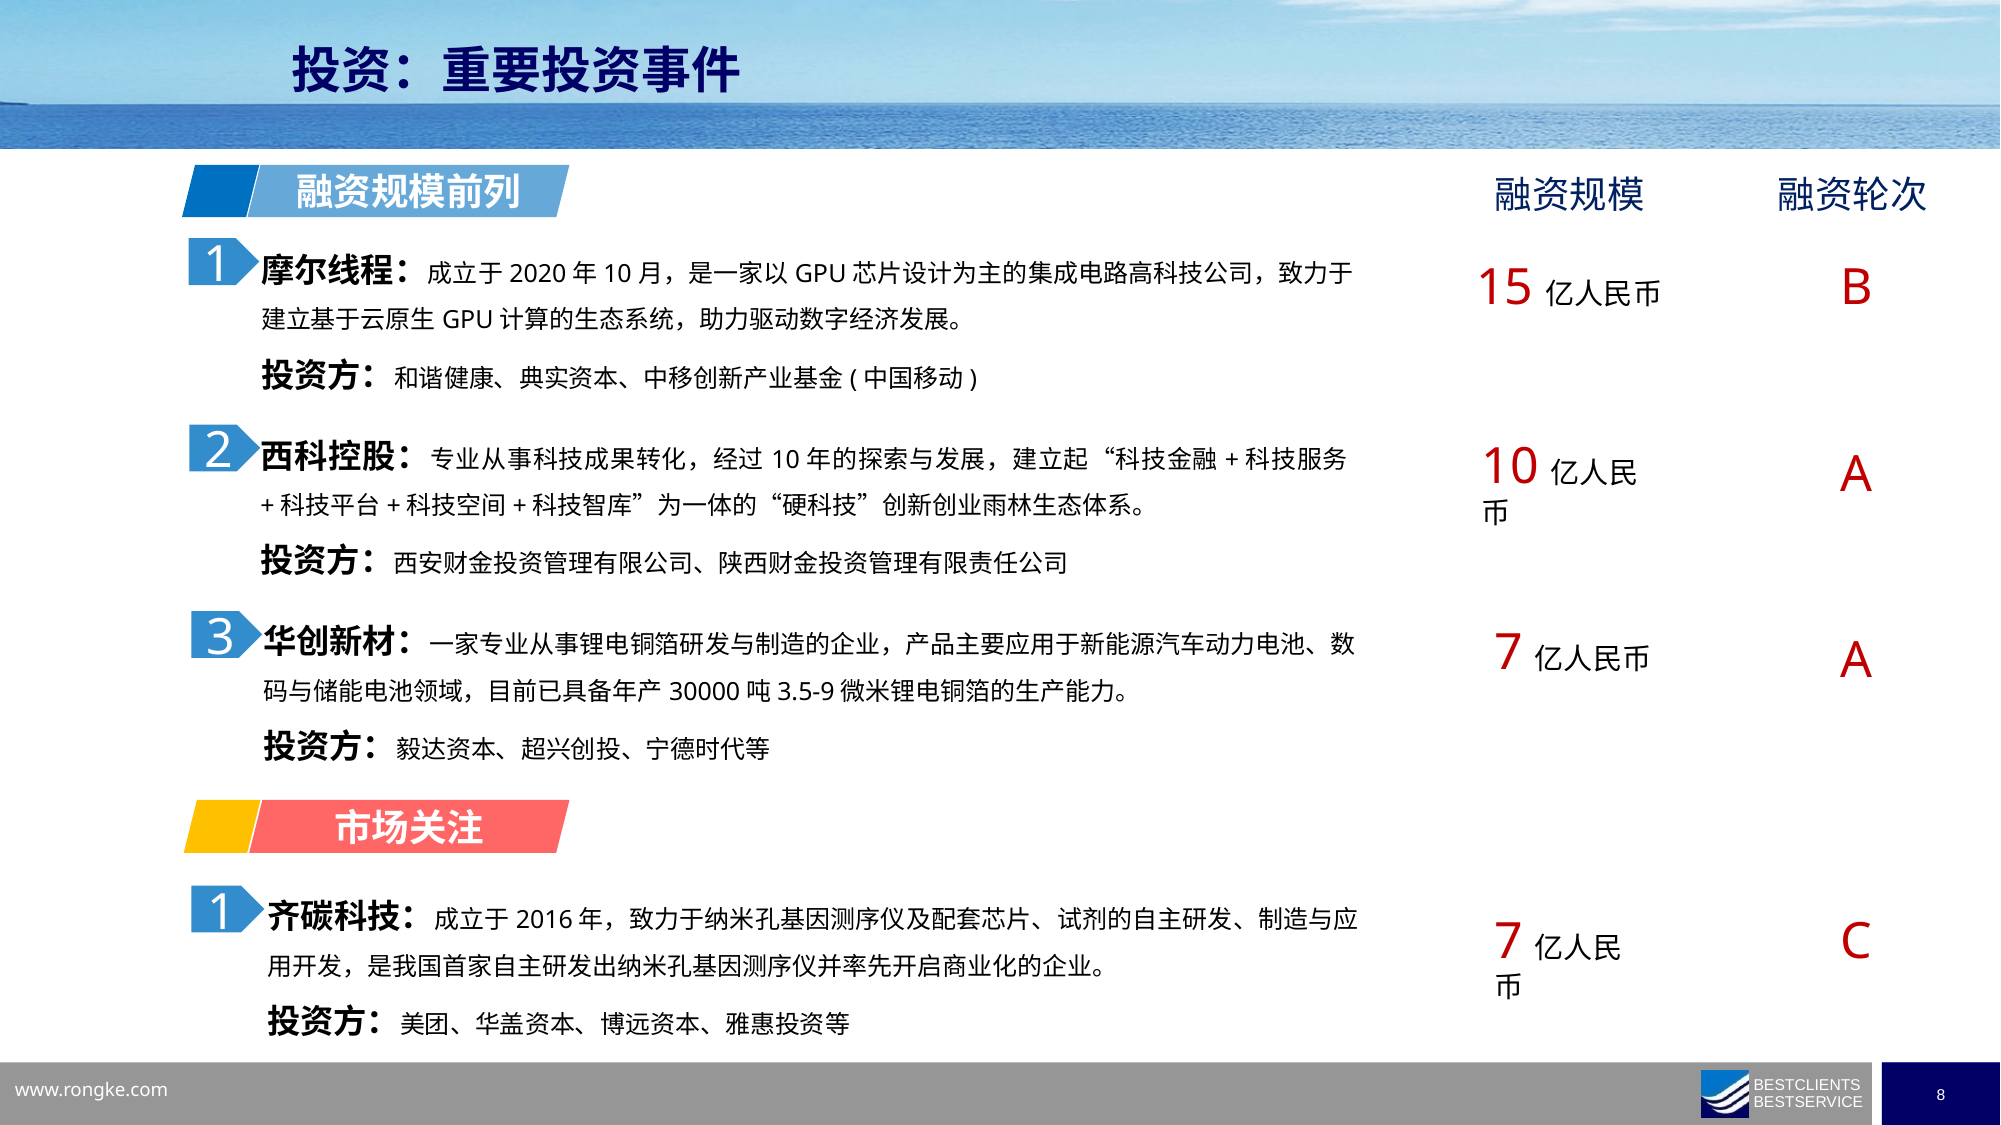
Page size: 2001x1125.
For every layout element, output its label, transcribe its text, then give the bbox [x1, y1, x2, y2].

text_box 融资规模 [1494, 171, 1645, 217]
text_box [182, 164, 570, 218]
text_box 7亿人民币 [1494, 908, 1646, 1004]
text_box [191, 600, 1357, 761]
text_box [191, 868, 1374, 1044]
text_box 10亿人民币 [1481, 433, 1659, 529]
text_box 7亿人民币 [1494, 619, 1658, 680]
text_box 投资：重要投资事件 [291, 45, 860, 105]
text_box 15亿人民币 [1476, 254, 1663, 315]
picture [1701, 1070, 1749, 1118]
text_box B [1840, 254, 1876, 315]
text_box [183, 799, 570, 853]
picture [0, 0, 2000, 149]
text_box C [1840, 908, 1876, 969]
text_box A [1840, 627, 1875, 688]
text_box A [1840, 441, 1875, 502]
text_box 融资轮次 [1777, 171, 1928, 217]
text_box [189, 414, 1354, 577]
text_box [188, 229, 1355, 389]
